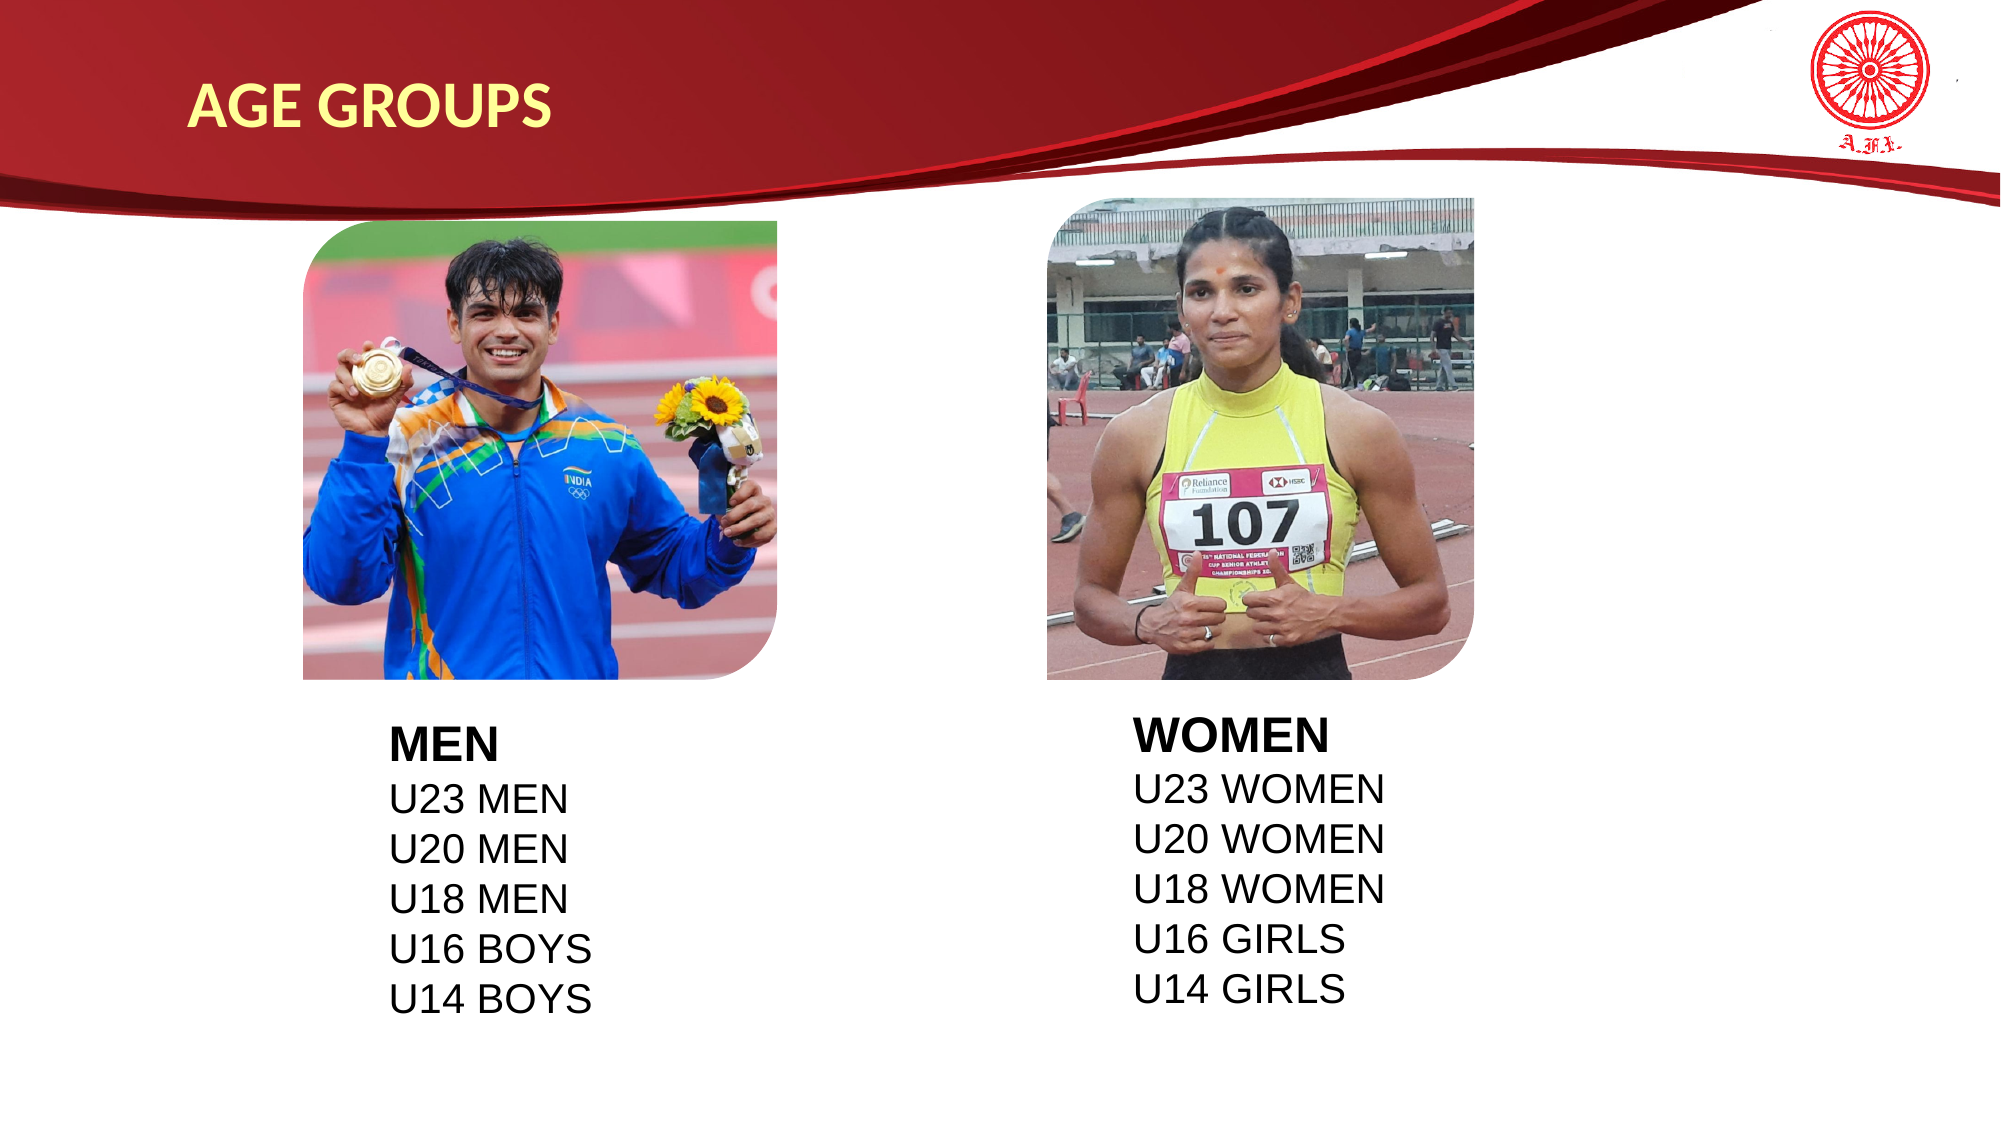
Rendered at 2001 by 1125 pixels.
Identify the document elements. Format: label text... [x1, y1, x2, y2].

picture [0, 0, 2001, 1125]
text_box AGE GROUPS [173, 53, 1237, 148]
text_box WOMEN U23 WOMEN U20 WOMEN U18 WOMEN U16 GIRLS U14 GIRLS [1118, 694, 1471, 1020]
text_box MEN U23 MEN U20 MEN U18 MEN U16 BOYS U14 BOYS [373, 704, 686, 1030]
